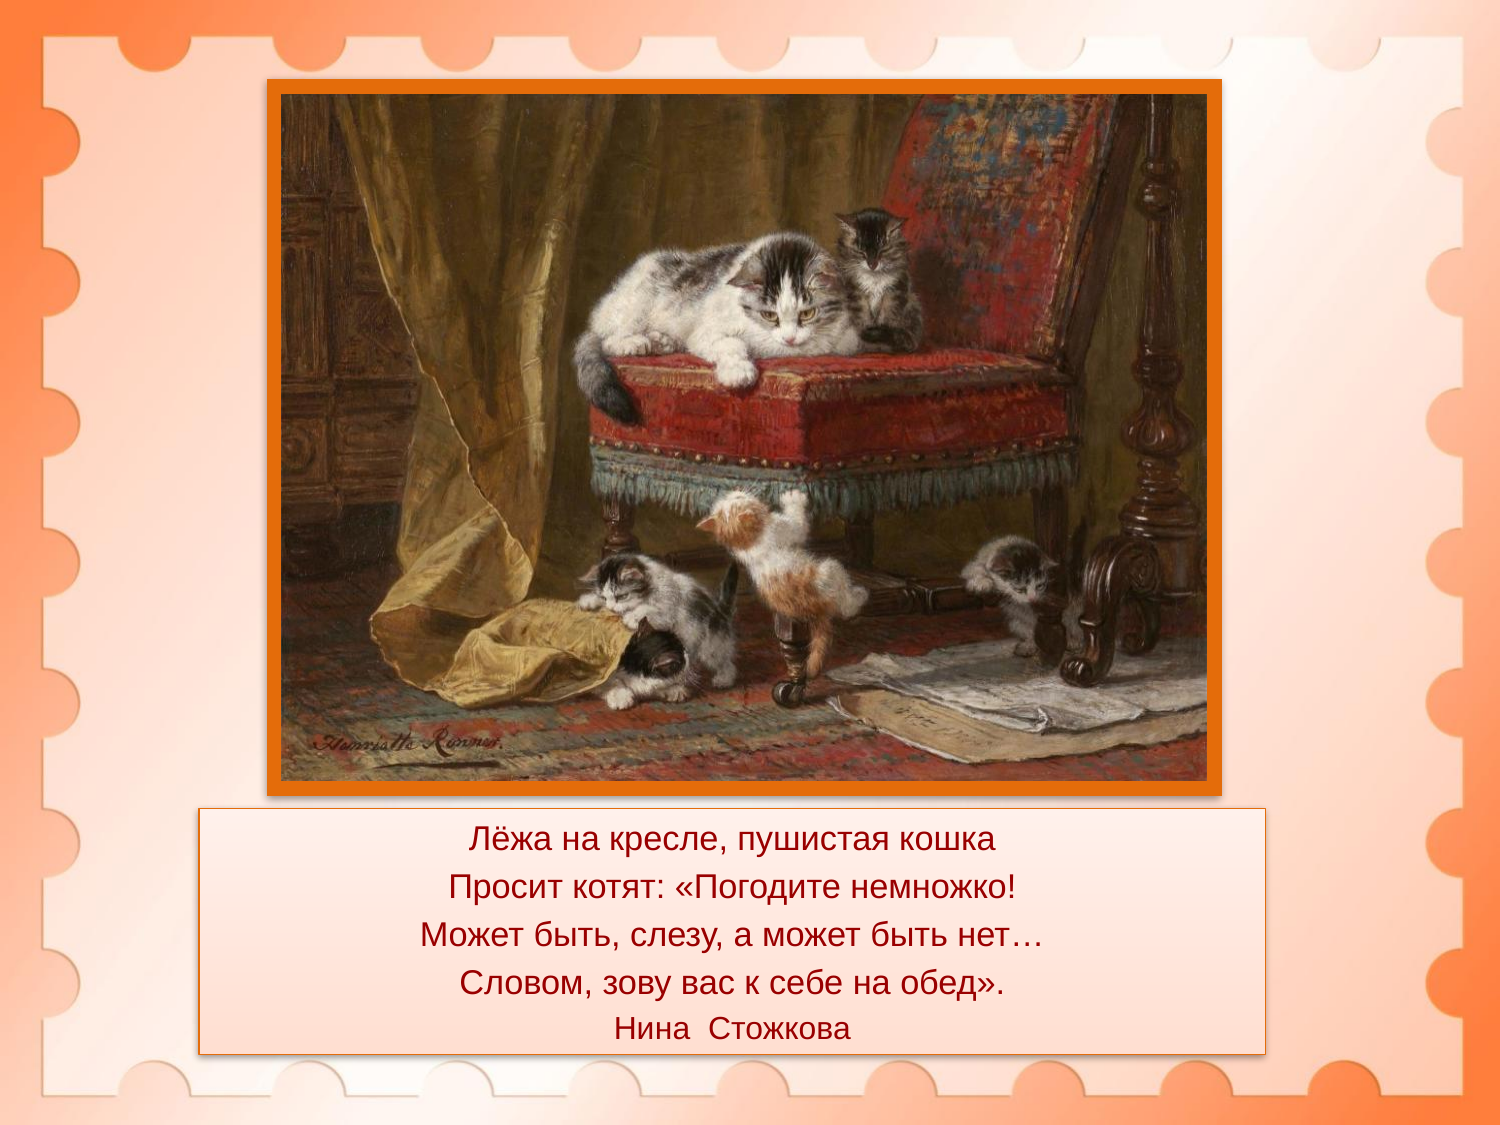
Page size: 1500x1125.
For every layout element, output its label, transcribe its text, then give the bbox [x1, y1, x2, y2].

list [280, 93, 1208, 782]
list Лёжа на кресле, пушистая кошка Просит котят: «Погодите немножко! Может быть, слезу, а может быть нет… Словом, зову вас к себе на обед». Нина Стожкова [198, 808, 1266, 1055]
picture [0, 0, 1500, 1125]
